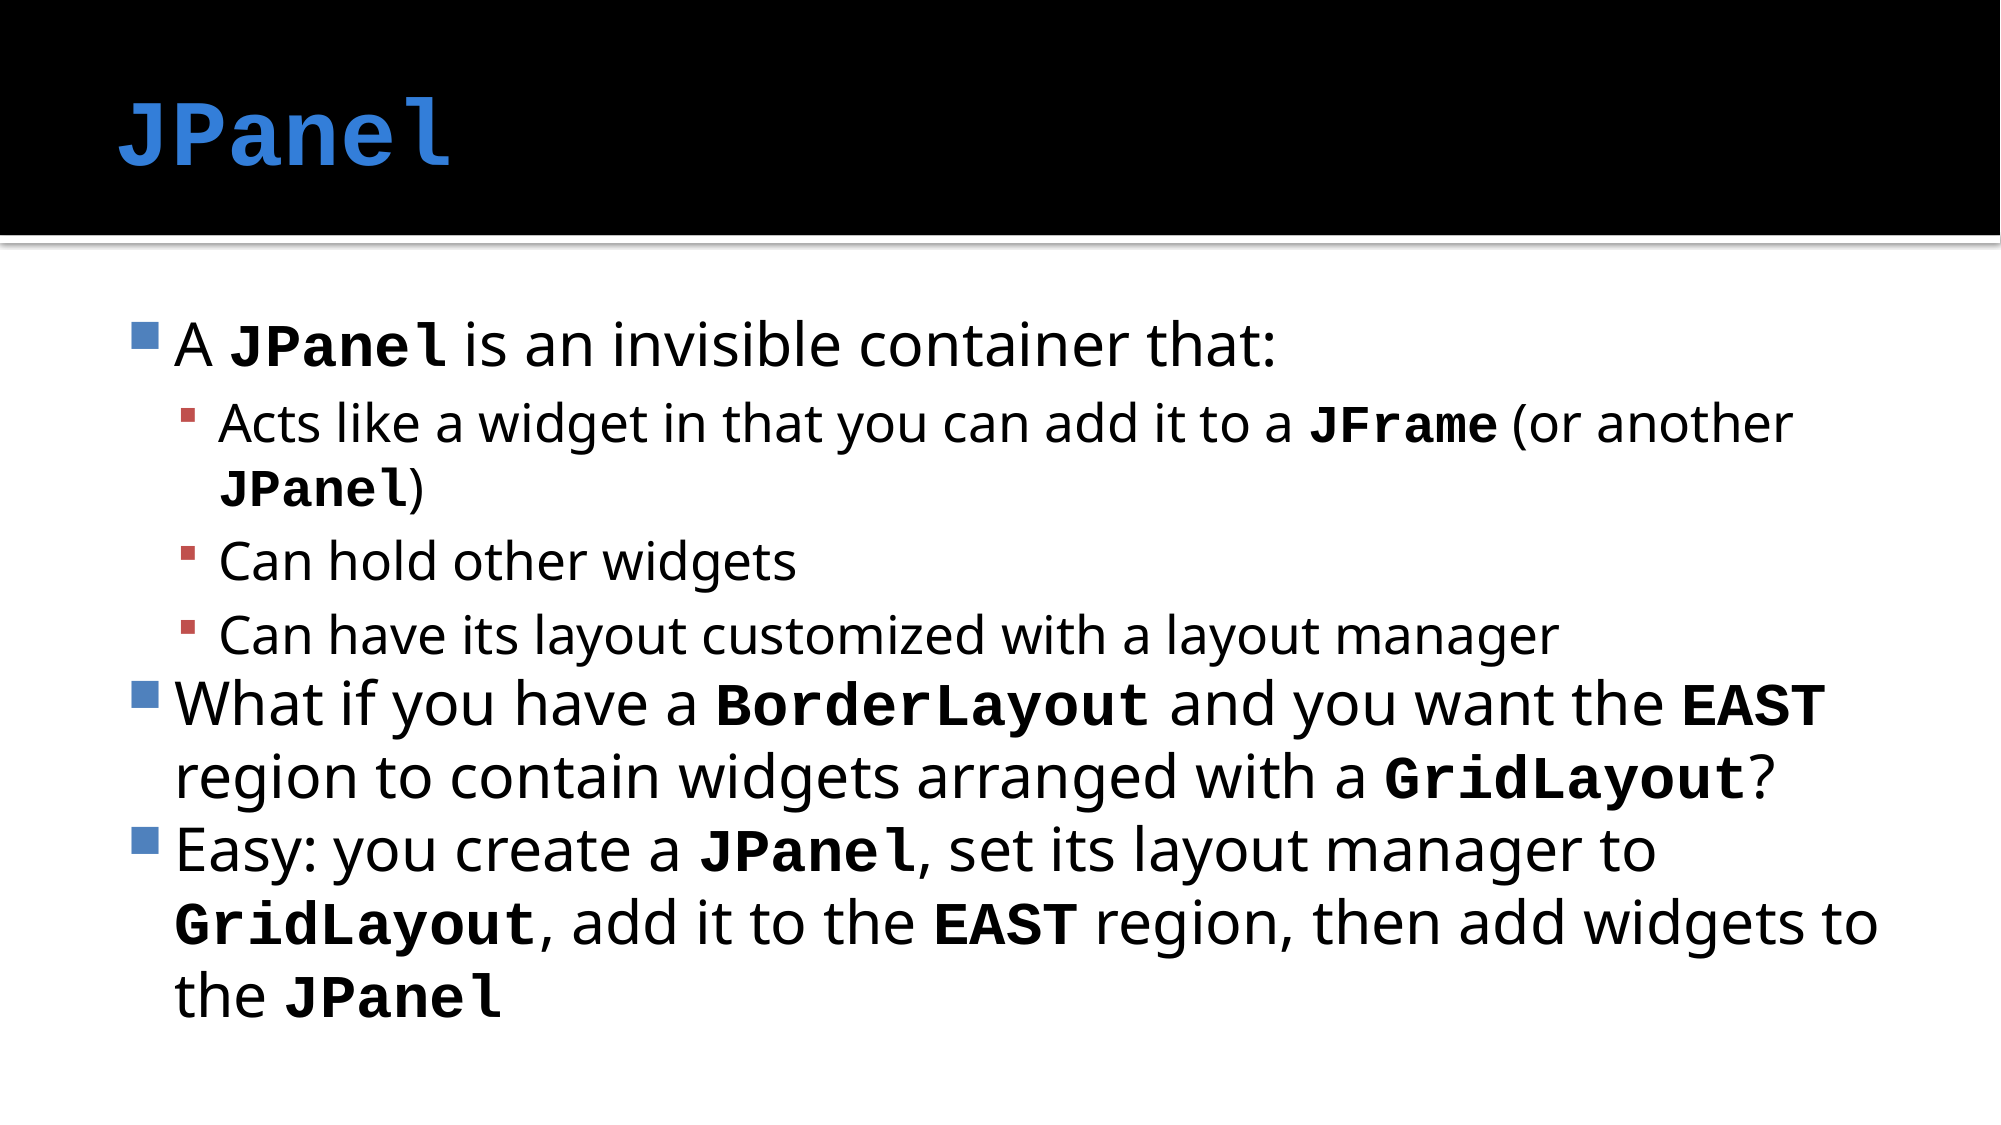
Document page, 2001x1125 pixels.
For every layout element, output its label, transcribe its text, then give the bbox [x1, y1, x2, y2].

list A JPanel is an invisible container that: Acts like a widget in that you can add it to a JFrame (or another JPanel) Can hold other widgets Can have its layout customized with a layout manager What if you have a BorderLayout and you want the EAST region to contain widgets arranged with a GridLayout? Easy: you create a JPanel, set its layout manager to GridLayout, add it to the EAST region, then add widgets to the JPanel [99, 291, 1900, 1050]
title JPanel [99, 25, 1900, 231]
